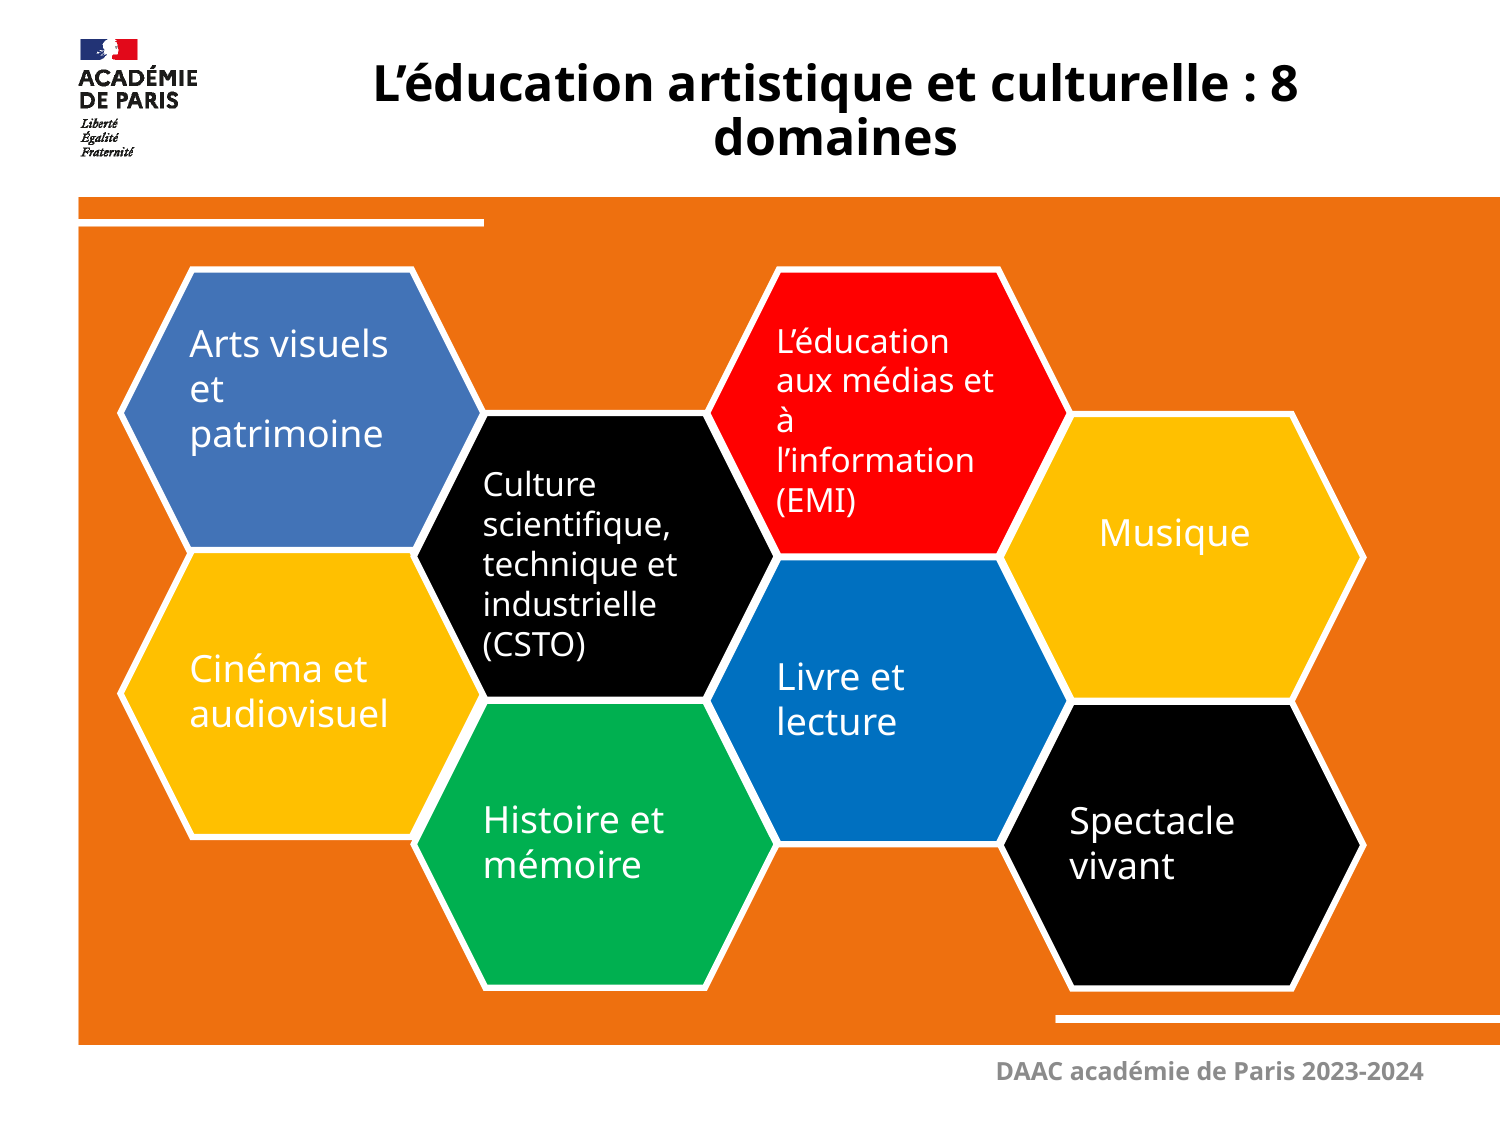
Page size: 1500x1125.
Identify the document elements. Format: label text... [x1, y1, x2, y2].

picture [0, 0, 1500, 1125]
text_box Arts visuels et patrimoine [118, 268, 485, 552]
footer DAAC académie de Paris 2023-2024 [957, 1042, 1464, 1103]
text_box Livre et lecture [705, 555, 1070, 846]
text_box Culture scientifique, technique et industrielle (CSTO) [411, 411, 776, 700]
text_box Musique [998, 412, 1366, 701]
text_box L’éducation aux médias et à l’information (EMI) [705, 268, 1072, 557]
text_box Cinéma et audiovisuel [118, 548, 483, 839]
text_box Histoire et mémoire [411, 699, 778, 990]
title L’éducation artistique et culturelle : 8 domaines [275, 40, 1397, 185]
text_box Spectacle vivant [998, 700, 1366, 991]
